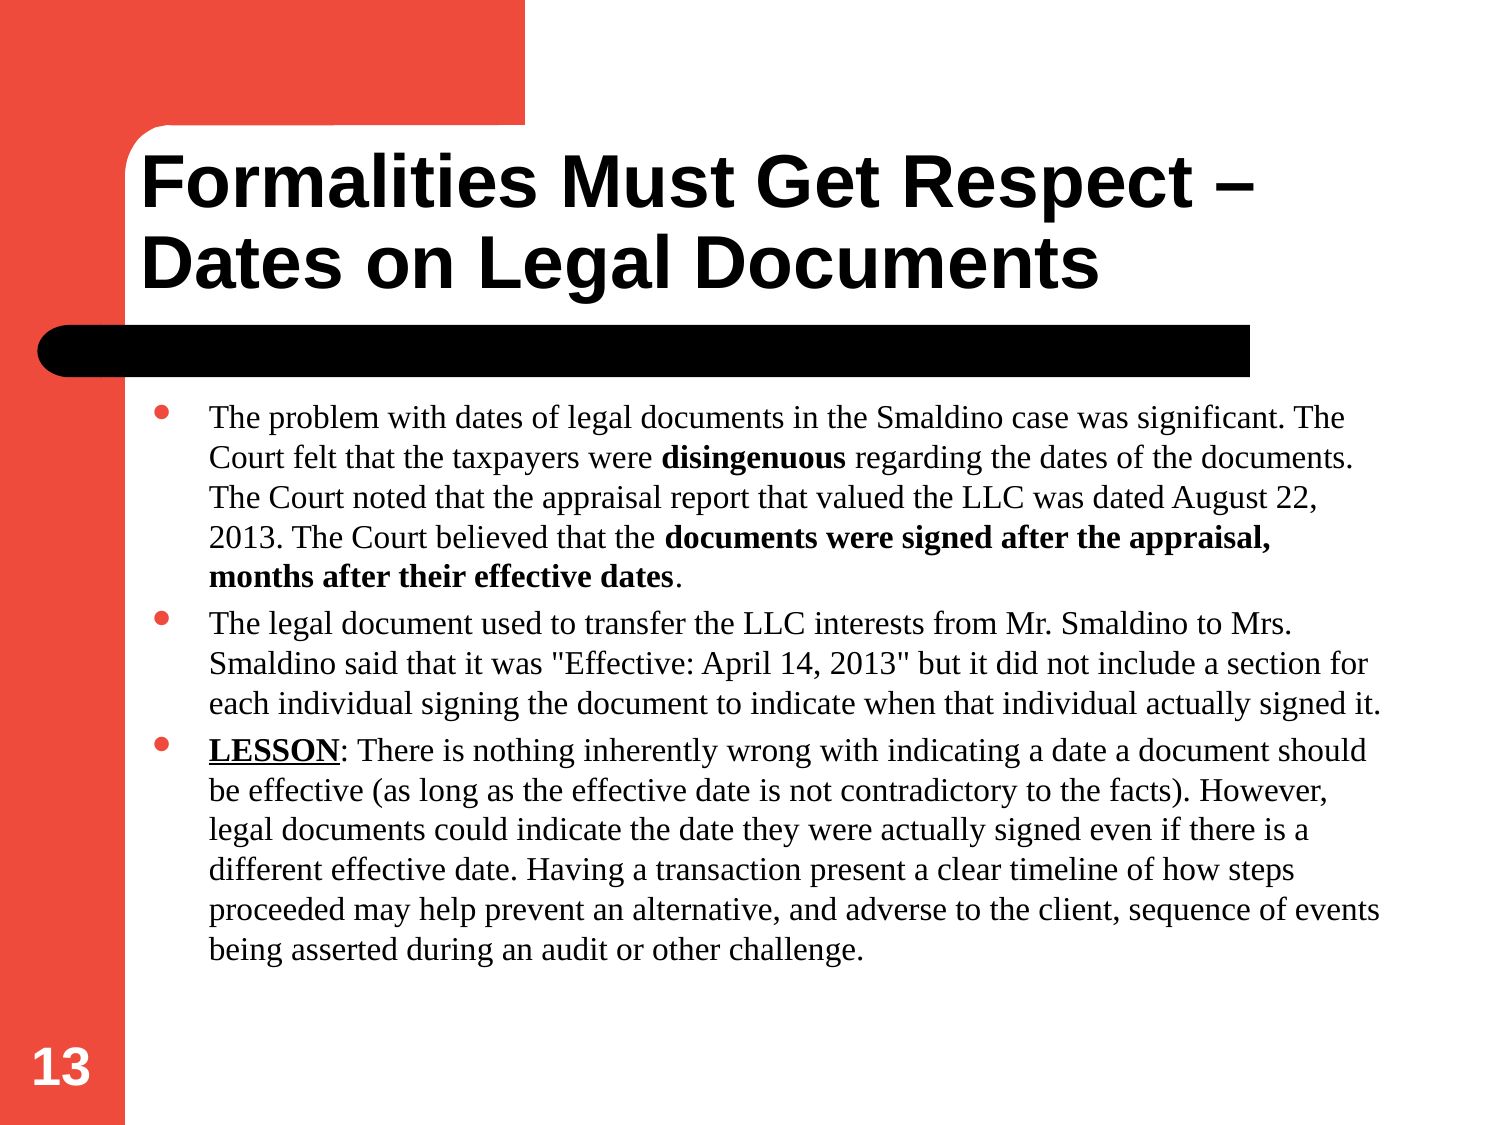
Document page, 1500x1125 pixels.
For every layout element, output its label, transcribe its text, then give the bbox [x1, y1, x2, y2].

title Formalities Must Get Respect – Dates on Legal Documents [125, 125, 1425, 313]
list The problem with dates of legal documents in the Smaldino case was significant. The Court felt that the taxpayers were disingenuous regarding the dates of the documents. The Court noted that the appraisal report that valued the LLC was dated August 22, 2013. The Court believed that the documents were signed after the appraisal, months after their effective dates. The legal document used to transfer the LLC interests from Mr. Smaldino to Mrs. Smaldino said that it was "Effective: April 14, 2013" but it did not include a section for each individual signing the document to indicate when that individual actually signed it. LESSON: There is nothing inherently wrong with indicating a date a document should be effective (as long as the effective date is not contradictory to the facts). However, legal documents could indicate the date they were actually signed even if there is a different effective date. Having a transaction present a clear timeline of how steps proceeded may help prevent an alternative, and adverse to the client, sequence of events being asserted during an audit or other challenge. [137, 387, 1400, 999]
slide_number 13 [13, 1023, 111, 1105]
